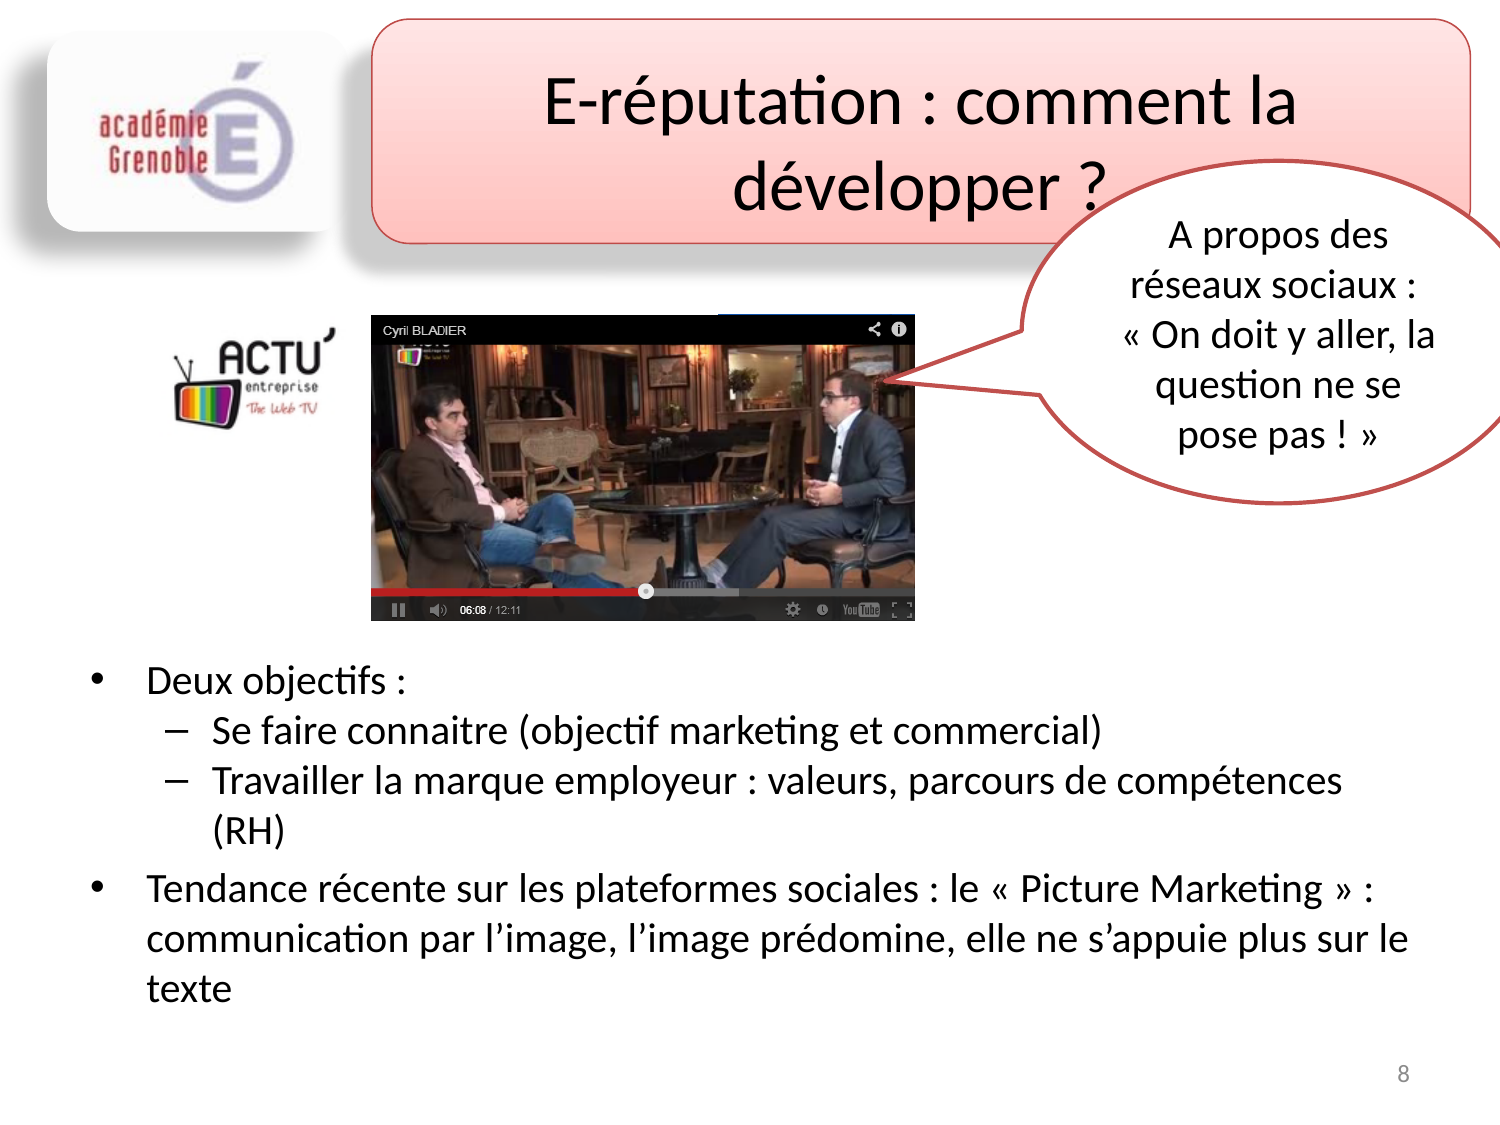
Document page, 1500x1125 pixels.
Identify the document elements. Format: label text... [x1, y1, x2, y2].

list Deux objectifs : Se faire connaitre (objectif marketing et commercial) Travailler la marque employeur : valeurs, parcours de compétences (RH) Tendance récente sur les plateformes sociales : le « Picture Marketing » : communication par l’image, l’image prédomine, elle ne s’appuie plus sur le texte [75, 645, 1425, 1071]
slide_number 8 [1074, 1042, 1425, 1103]
picture [159, 314, 348, 442]
title E-réputation : comment la développer ? [395, 45, 1447, 233]
text_box A propos des réseaux sociaux : « On doit y aller, la question ne se pose pas ! » [919, 158, 1500, 506]
picture [371, 314, 915, 621]
picture [47, 30, 349, 232]
